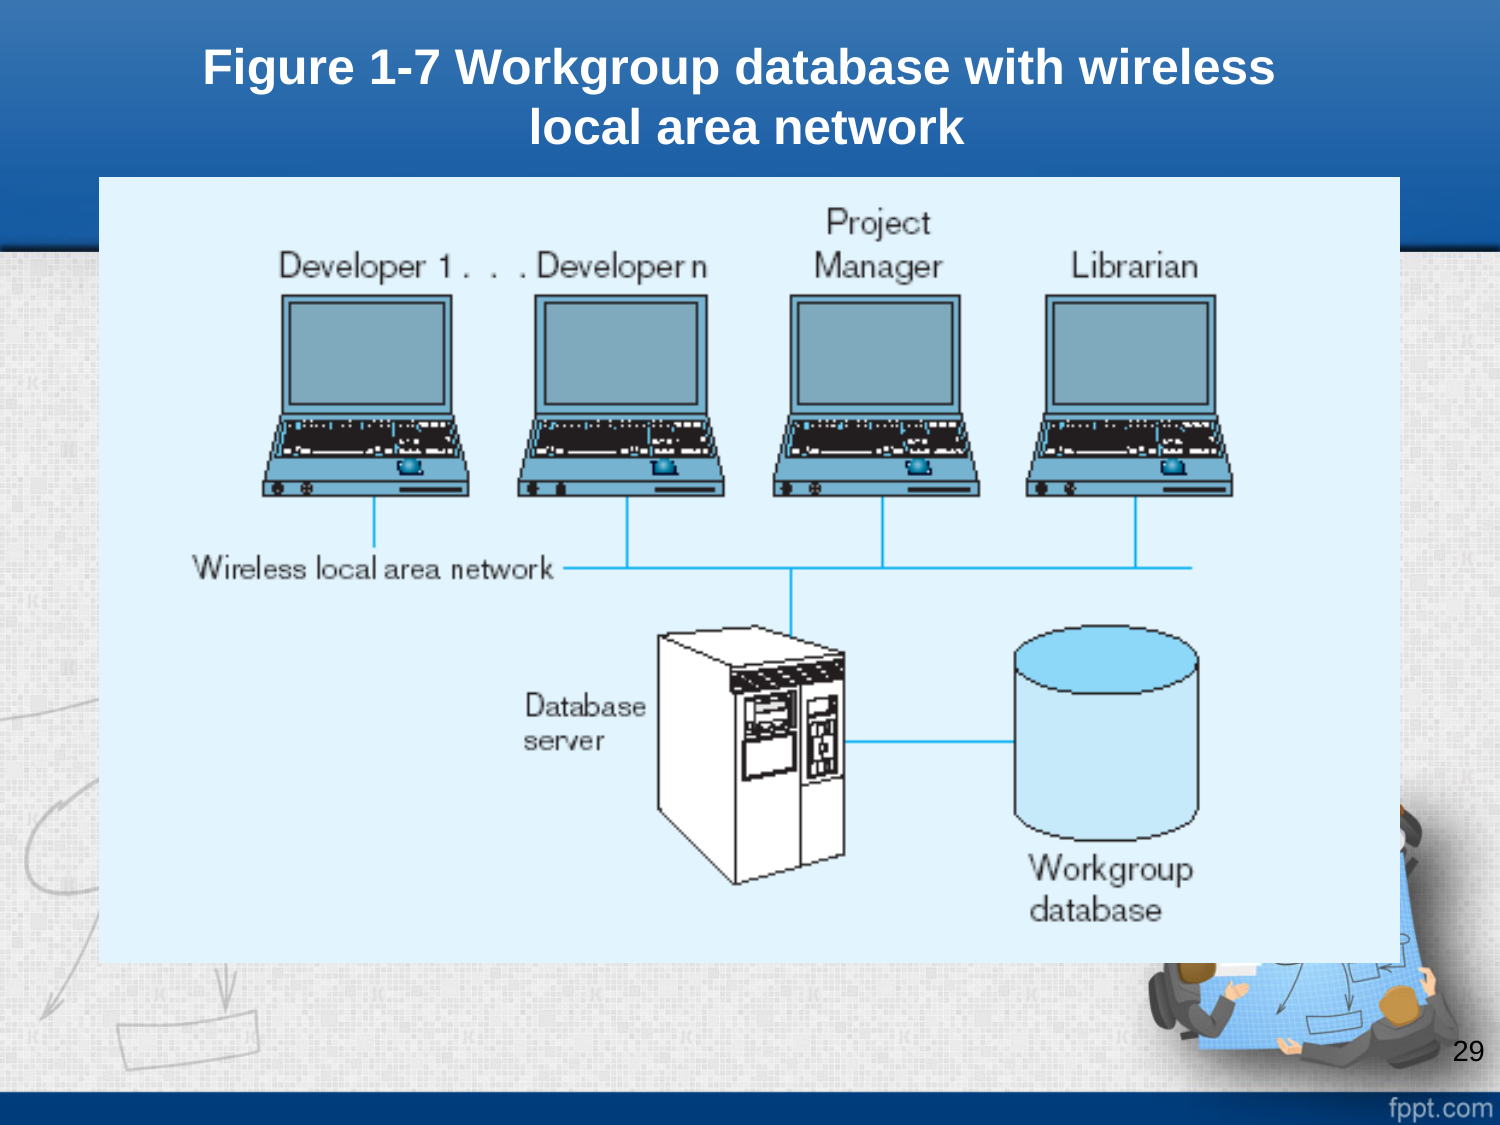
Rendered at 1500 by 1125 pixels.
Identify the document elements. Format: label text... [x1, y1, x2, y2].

text_box Figure 1-7 Workgroup database with wireless local area network [187, 27, 1306, 163]
slide_number 29 [1149, 1024, 1500, 1103]
picture [0, 0, 1500, 1125]
